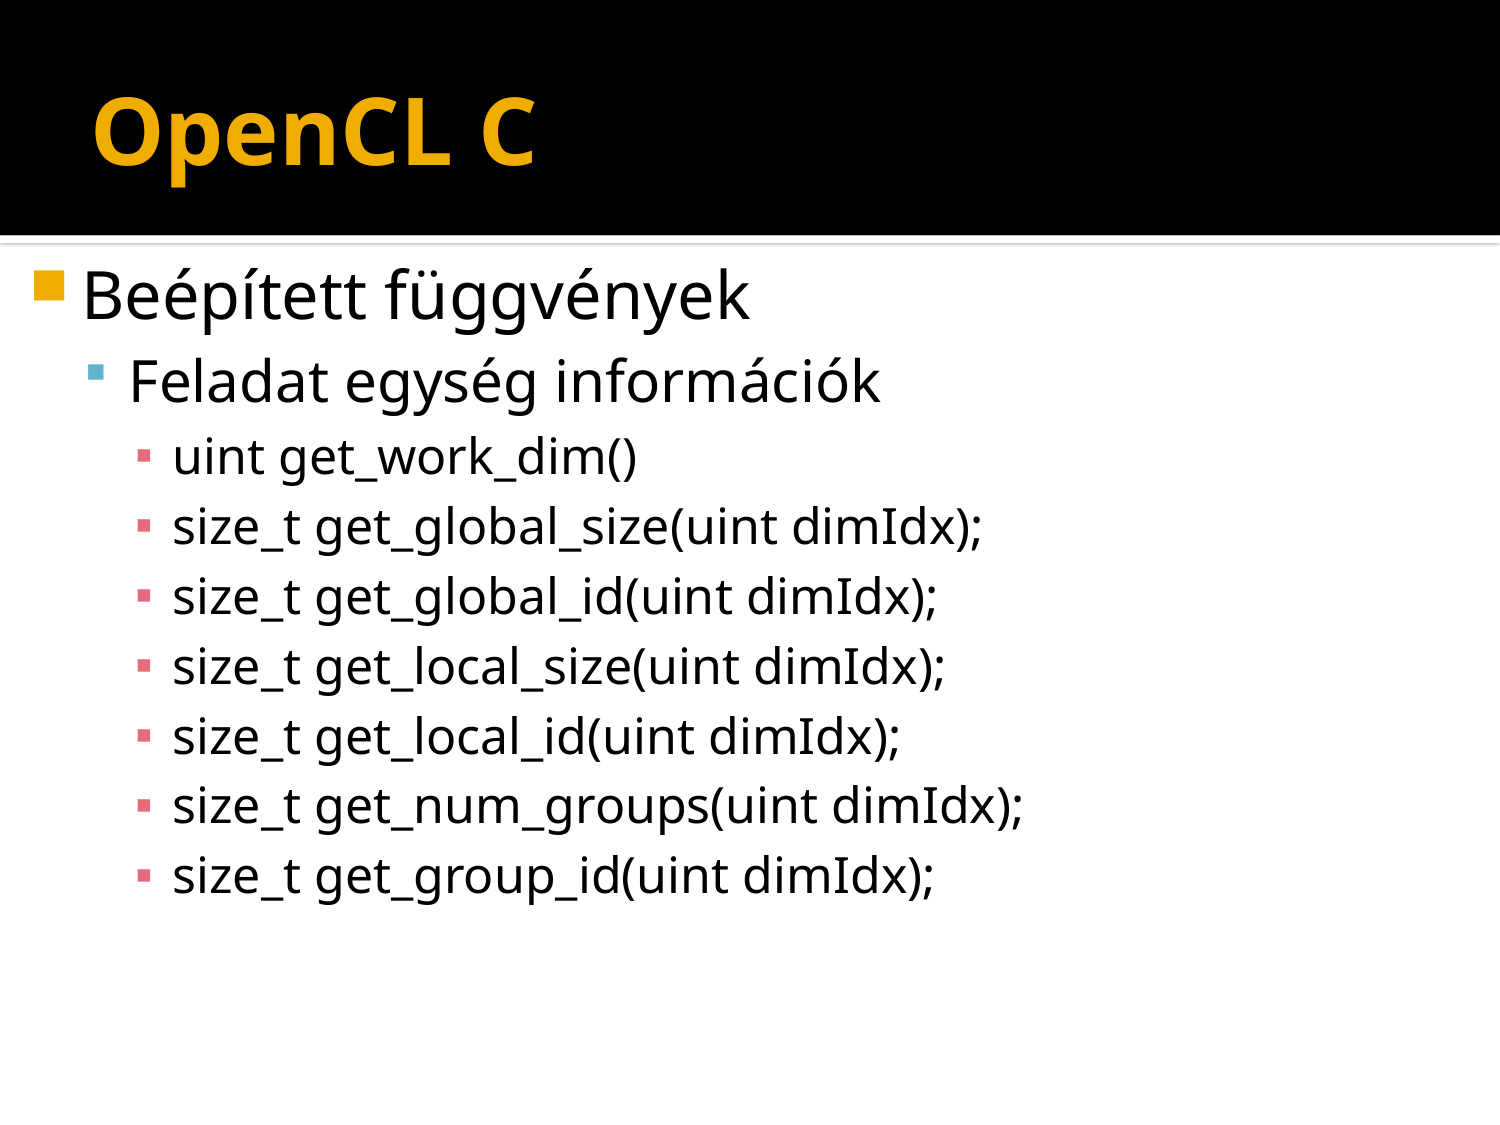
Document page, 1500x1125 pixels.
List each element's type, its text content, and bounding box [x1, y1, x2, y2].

list Beépített függvények Feladat egység információk uint get_work_dim() size_t get_global_size(uint dimIdx); size_t get_global_id(uint dimIdx); size_t get_local_size(uint dimIdx); size_t get_local_id(uint dimIdx); size_t get_num_groups(uint dimIdx); size_t get_group_id(uint dimIdx); [0, 237, 1488, 1125]
title OpenCL C [75, 25, 1425, 231]
